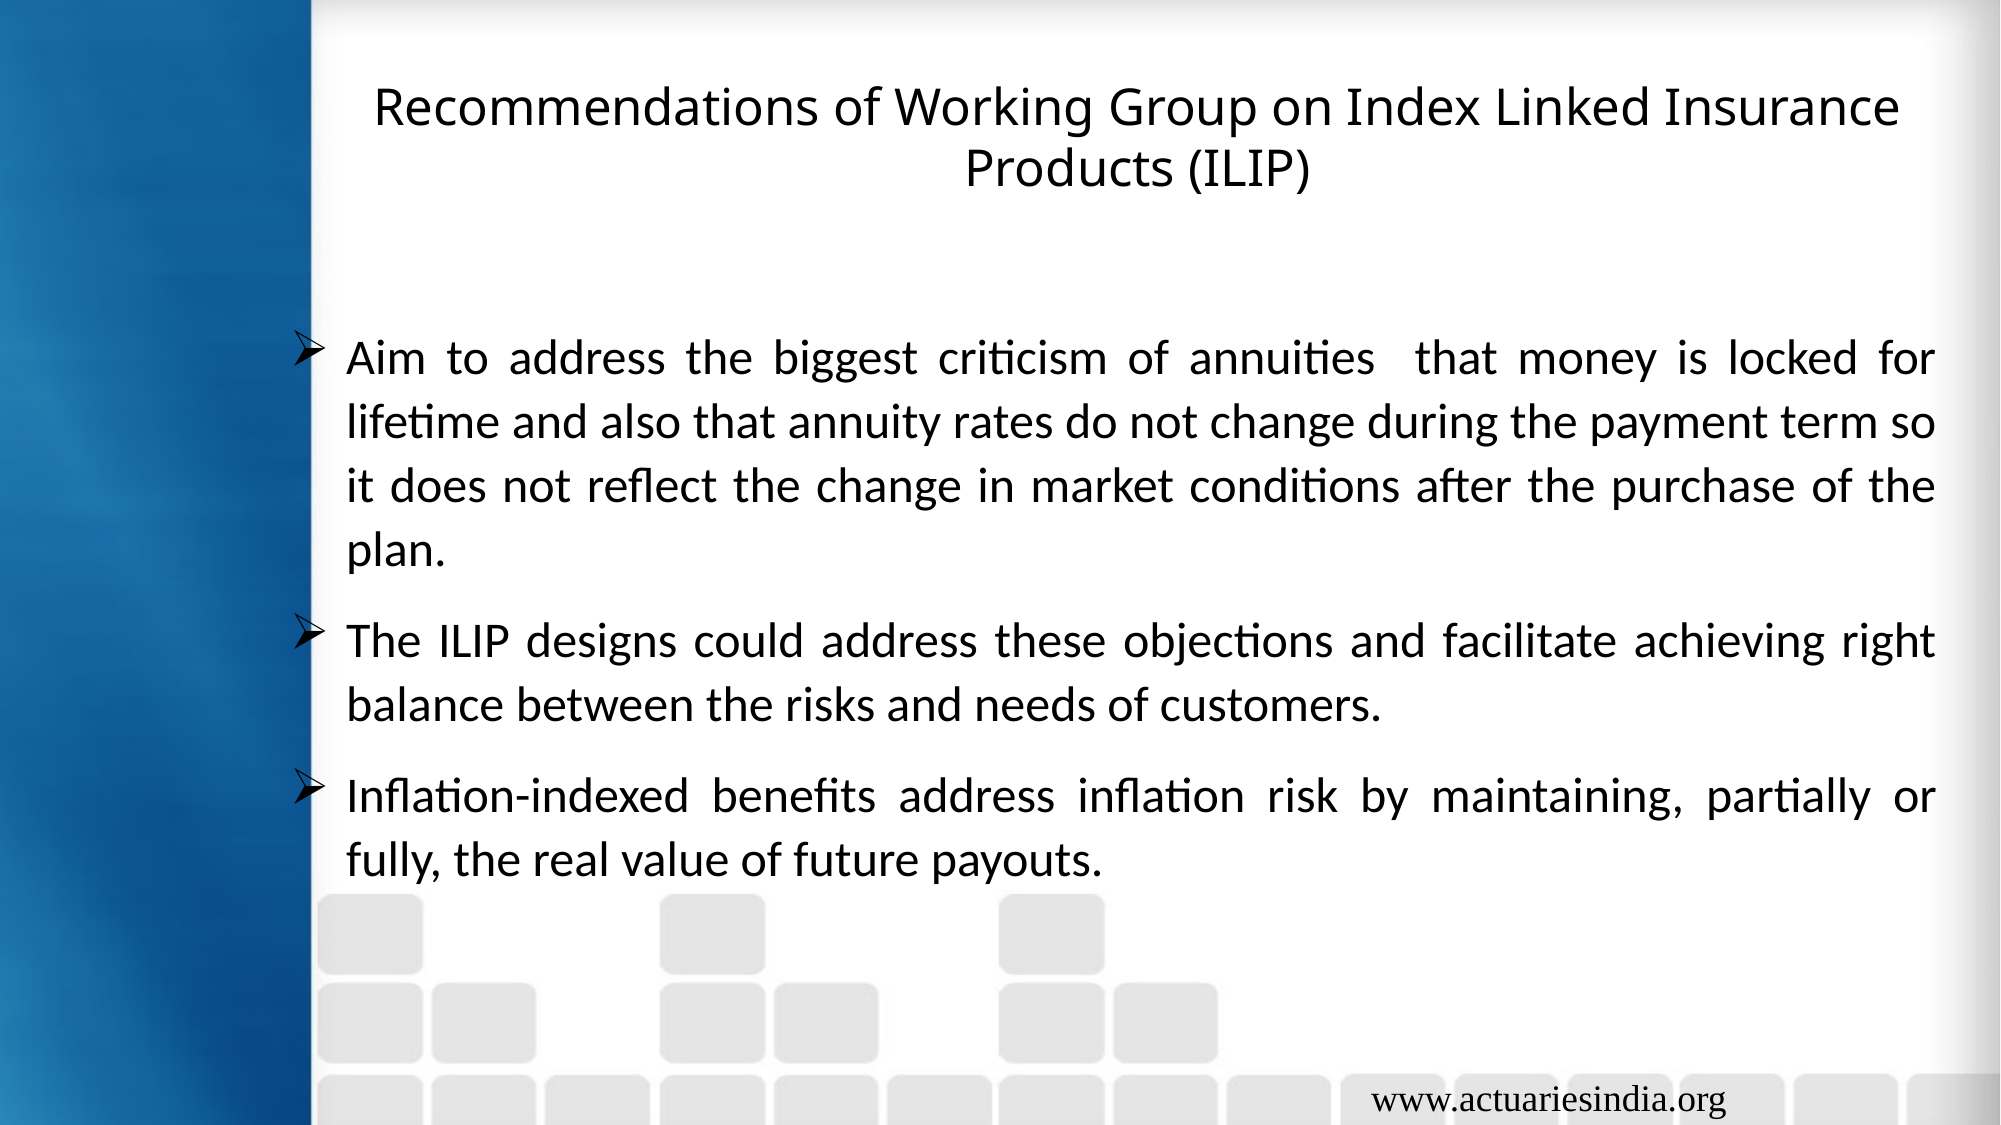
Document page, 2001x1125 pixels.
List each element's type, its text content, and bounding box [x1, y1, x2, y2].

picture [0, 0, 2001, 1125]
text_box www.actuariesindia.org [1356, 1066, 1832, 1125]
list Aim to address the biggest criticism of annuities that money is locked for lifetime and also that annuity rates do not change during the payment term so it does not reflect the change in market conditions after the purchase of the plan. The ILIP designs could address these objections and facilitate achieving right balance between the risks and needs of customers. Inflation-indexed benefits address inflation risk by maintaining, partially or fully, the real value of future payouts. [274, 312, 1953, 1027]
title Recommendations of Working Group on Index Linked Insurance Products (ILIP) [274, 29, 2000, 206]
